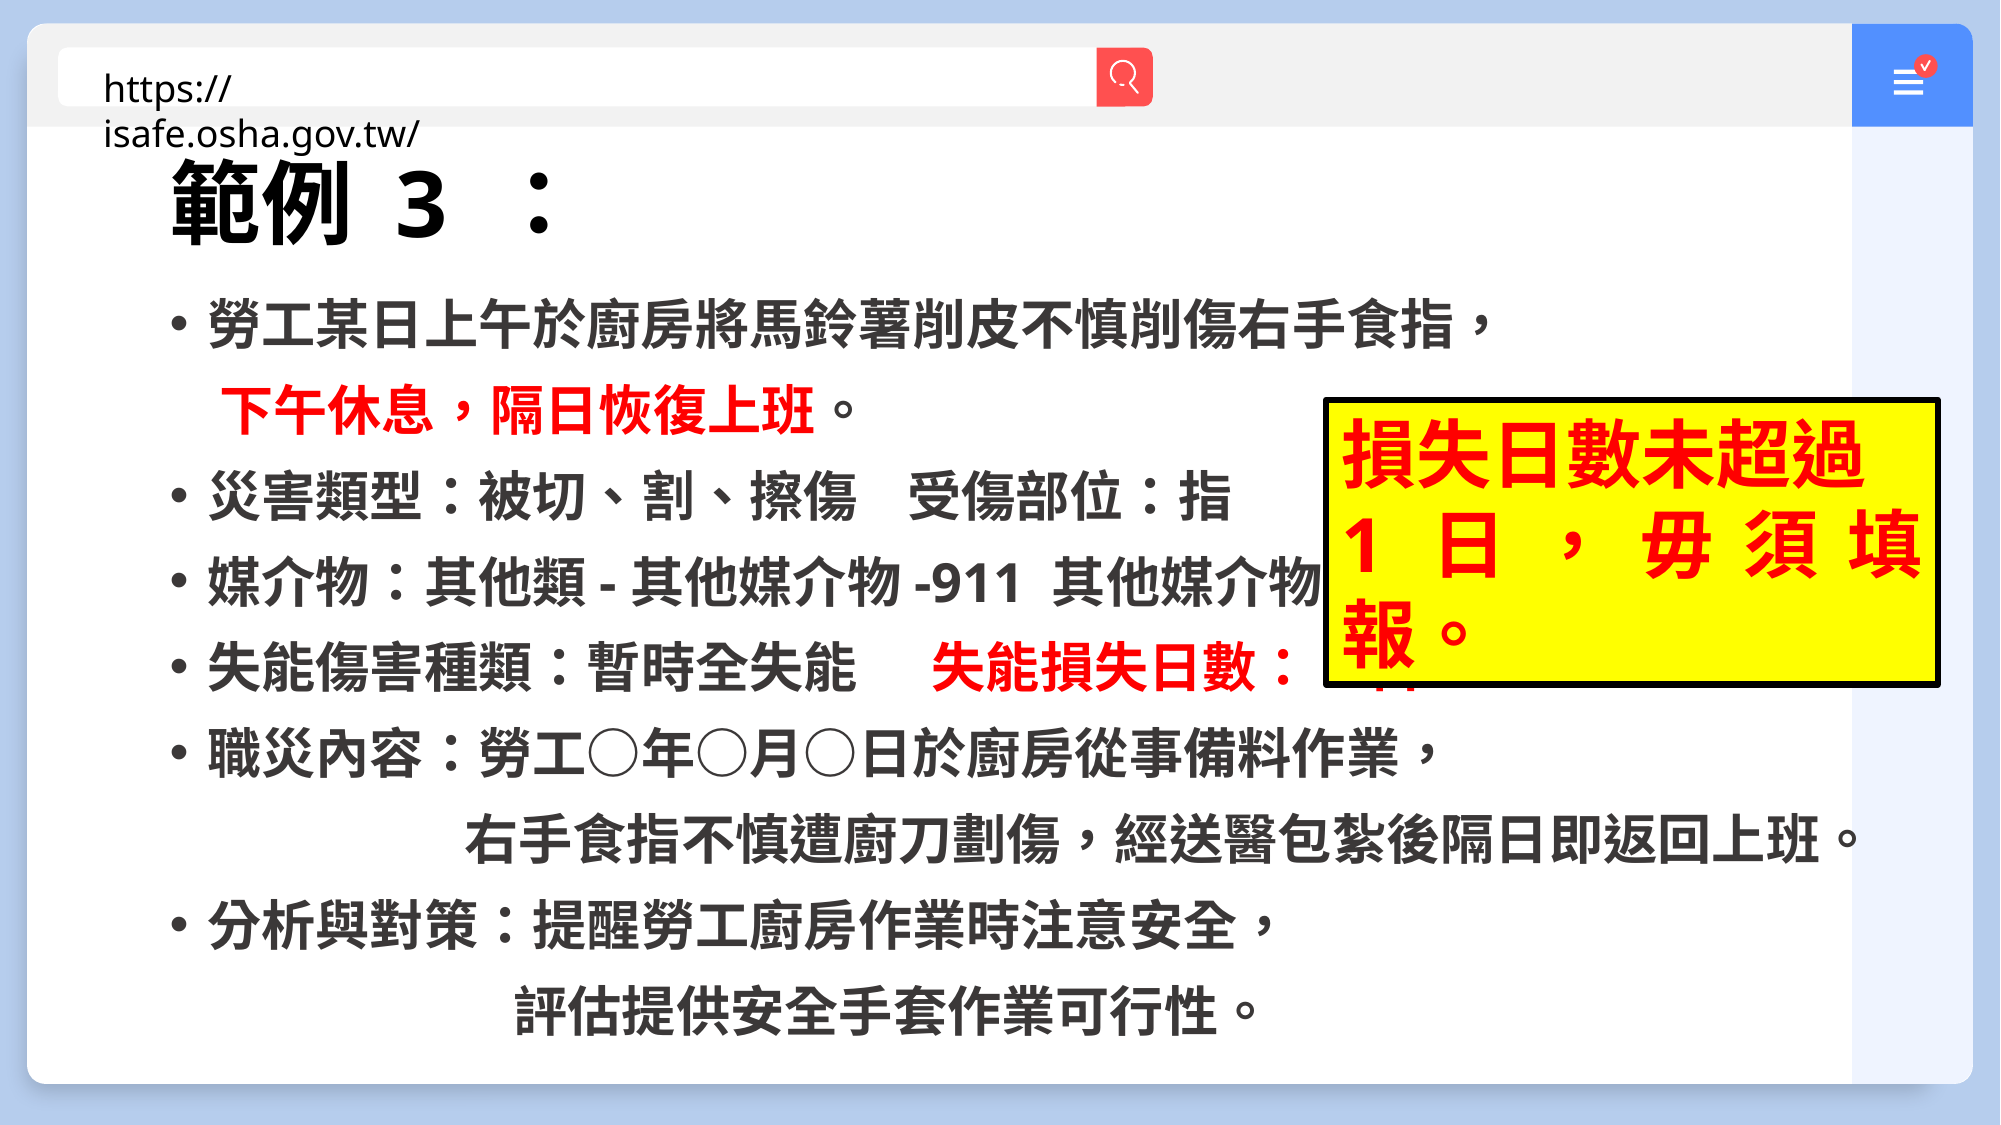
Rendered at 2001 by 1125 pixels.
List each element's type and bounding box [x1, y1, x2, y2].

text_box [27, 23, 1973, 1084]
